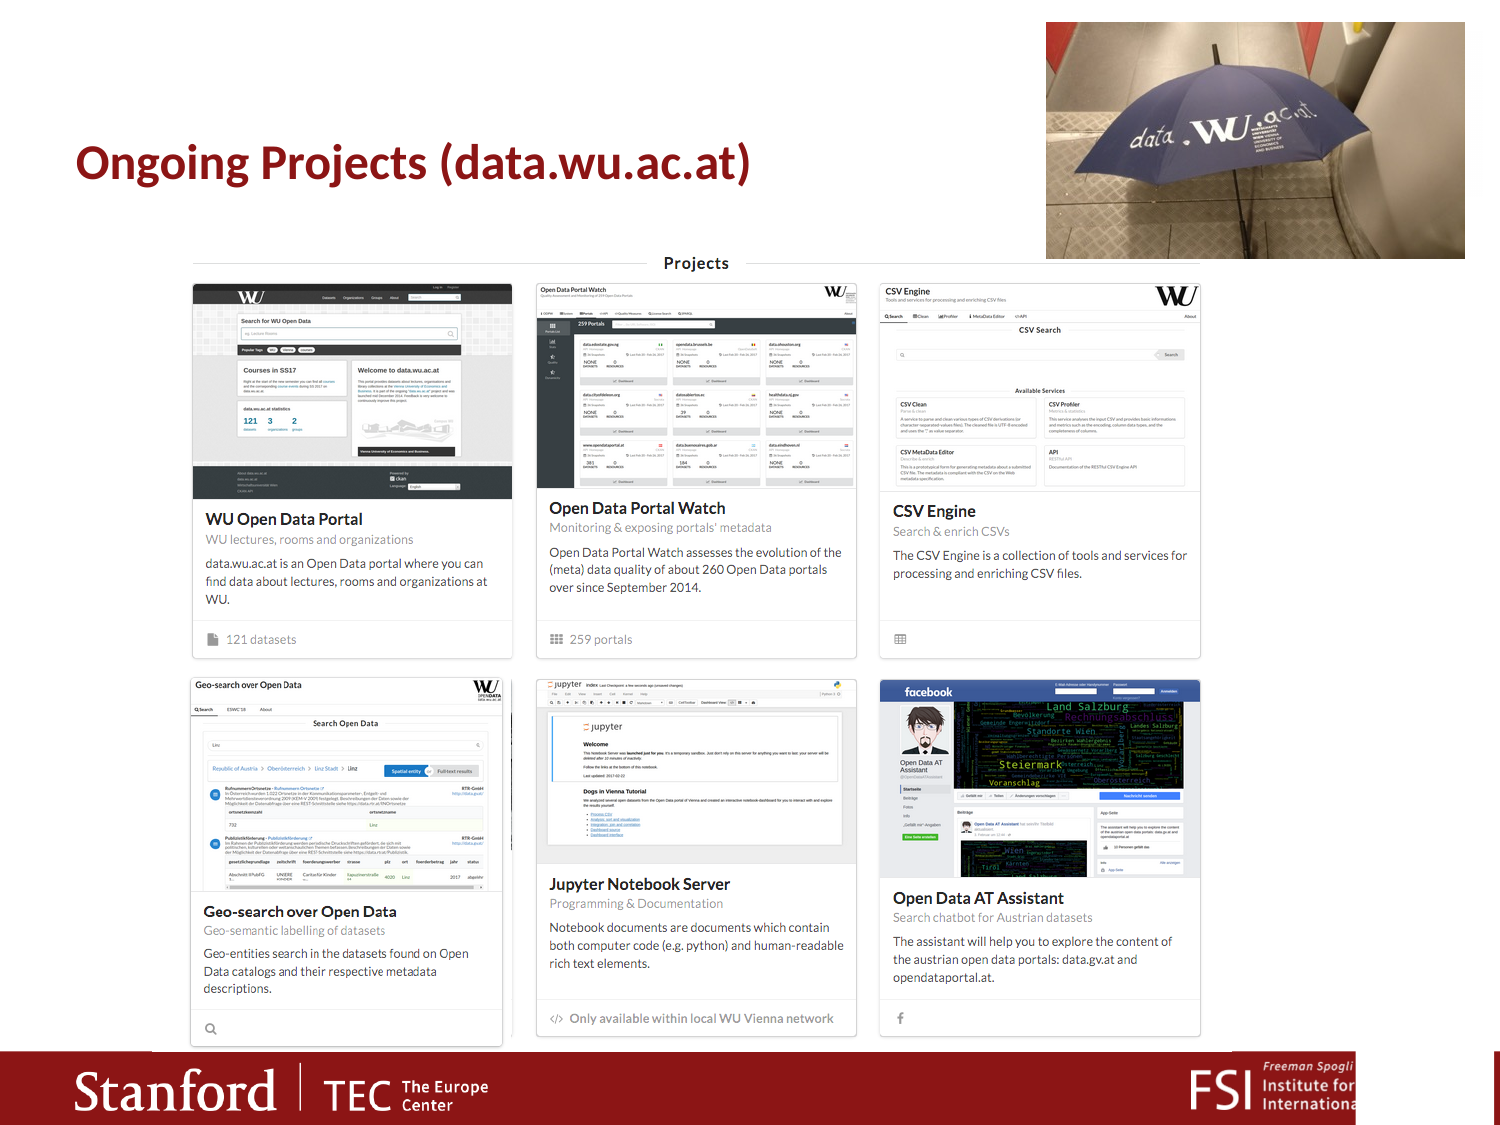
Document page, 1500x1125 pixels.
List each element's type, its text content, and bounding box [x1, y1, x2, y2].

title Ongoing Projects (data.wu.ac.at) [75, 70, 1043, 259]
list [152, 216, 1233, 1052]
picture [1046, 22, 1466, 259]
picture [75, 1062, 488, 1111]
picture [187, 673, 512, 1052]
picture [1191, 1061, 1355, 1110]
